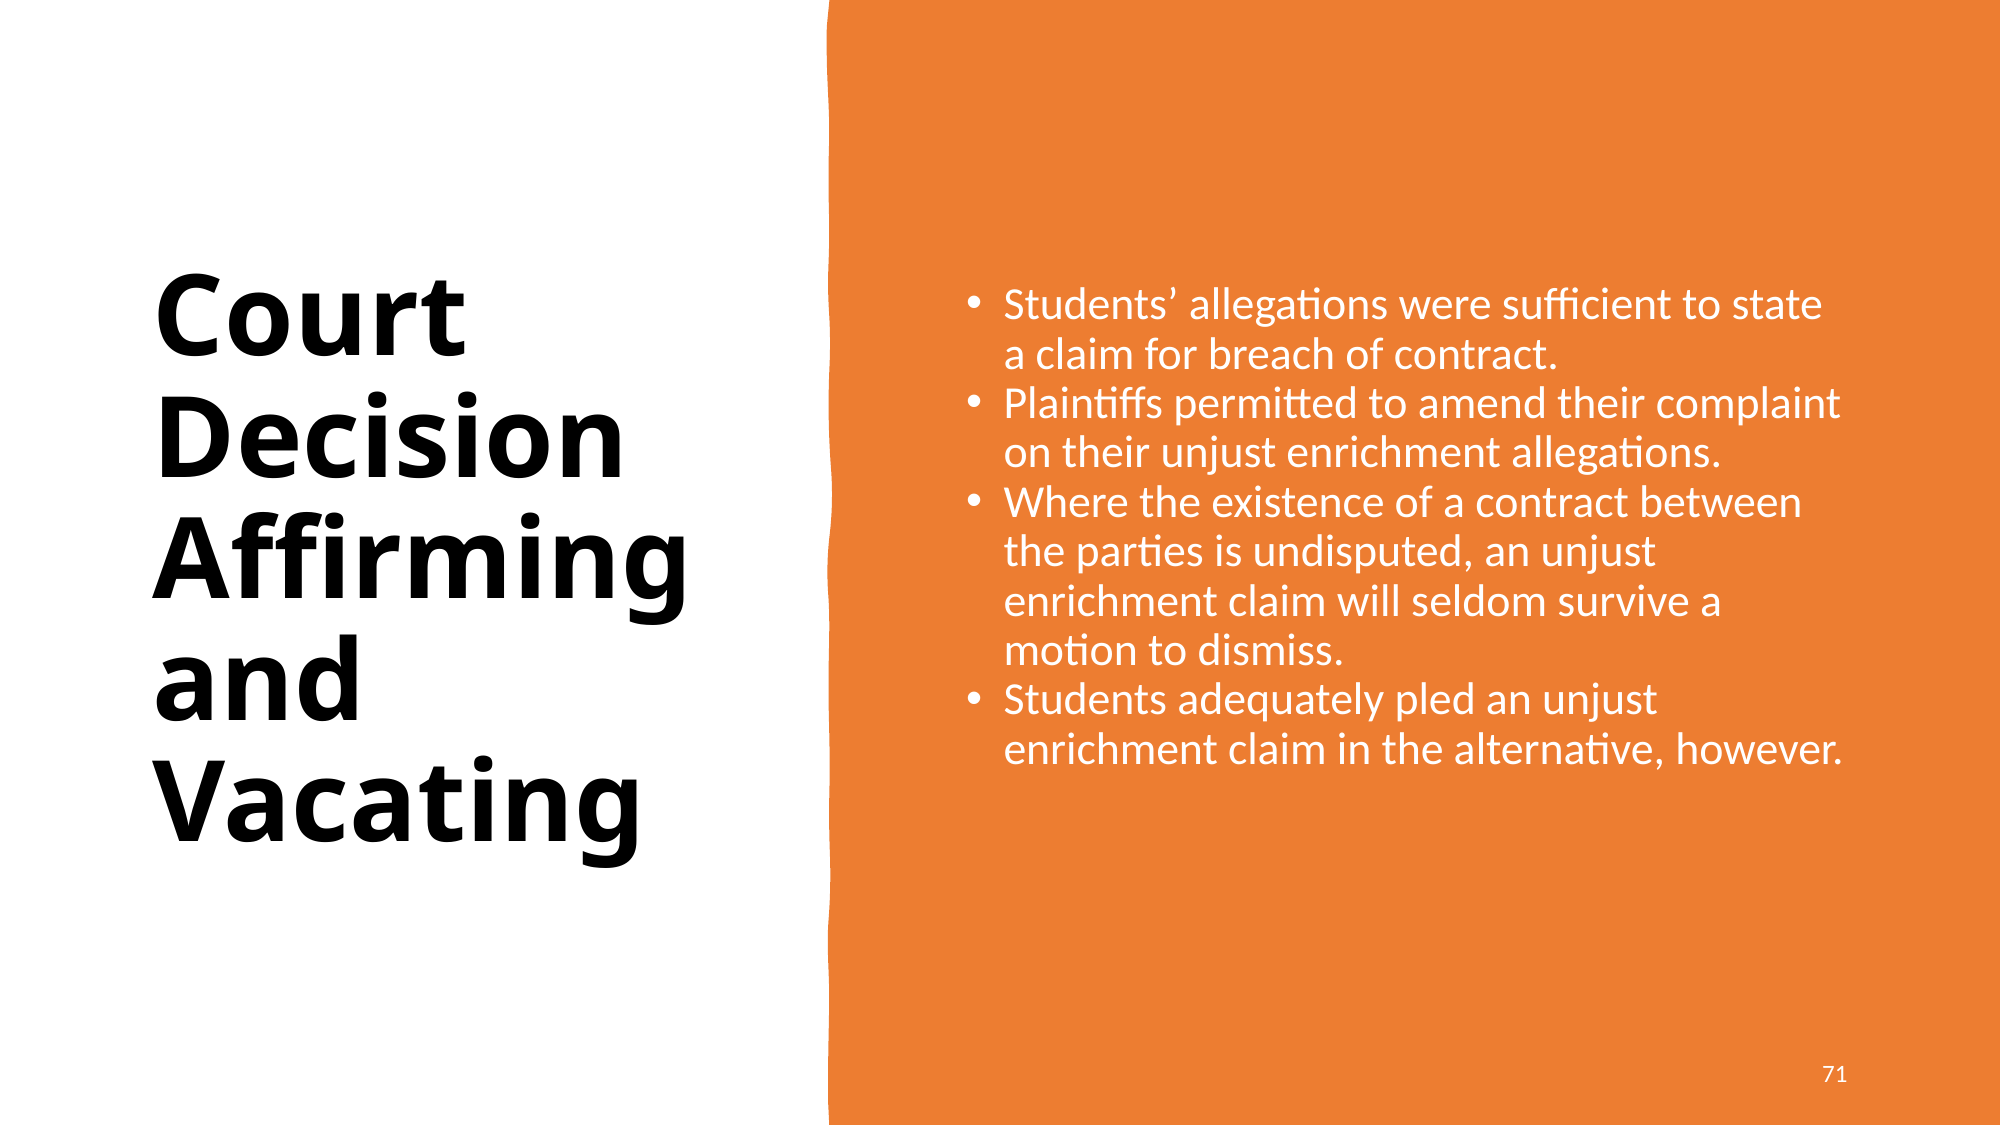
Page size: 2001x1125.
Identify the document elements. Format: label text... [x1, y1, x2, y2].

title Court Decision Affirming and Vacating [138, 105, 768, 1020]
text_box [0, 0, 830, 1125]
list Students’ allegations were sufficient to state a claim for breach of contract. Plaintiffs permitted to amend their complaint on their unjust enrichment allegations. Where the existence of a contract between the parties is undisputed, an unjust enrichment claim will seldom survive a motion to dismiss. Students adequately pled an unjust enrichment claim in the alternative, however. [913, 105, 1863, 1020]
slide_number 71 [1662, 1042, 1863, 1103]
text_box [825, 0, 2000, 1125]
